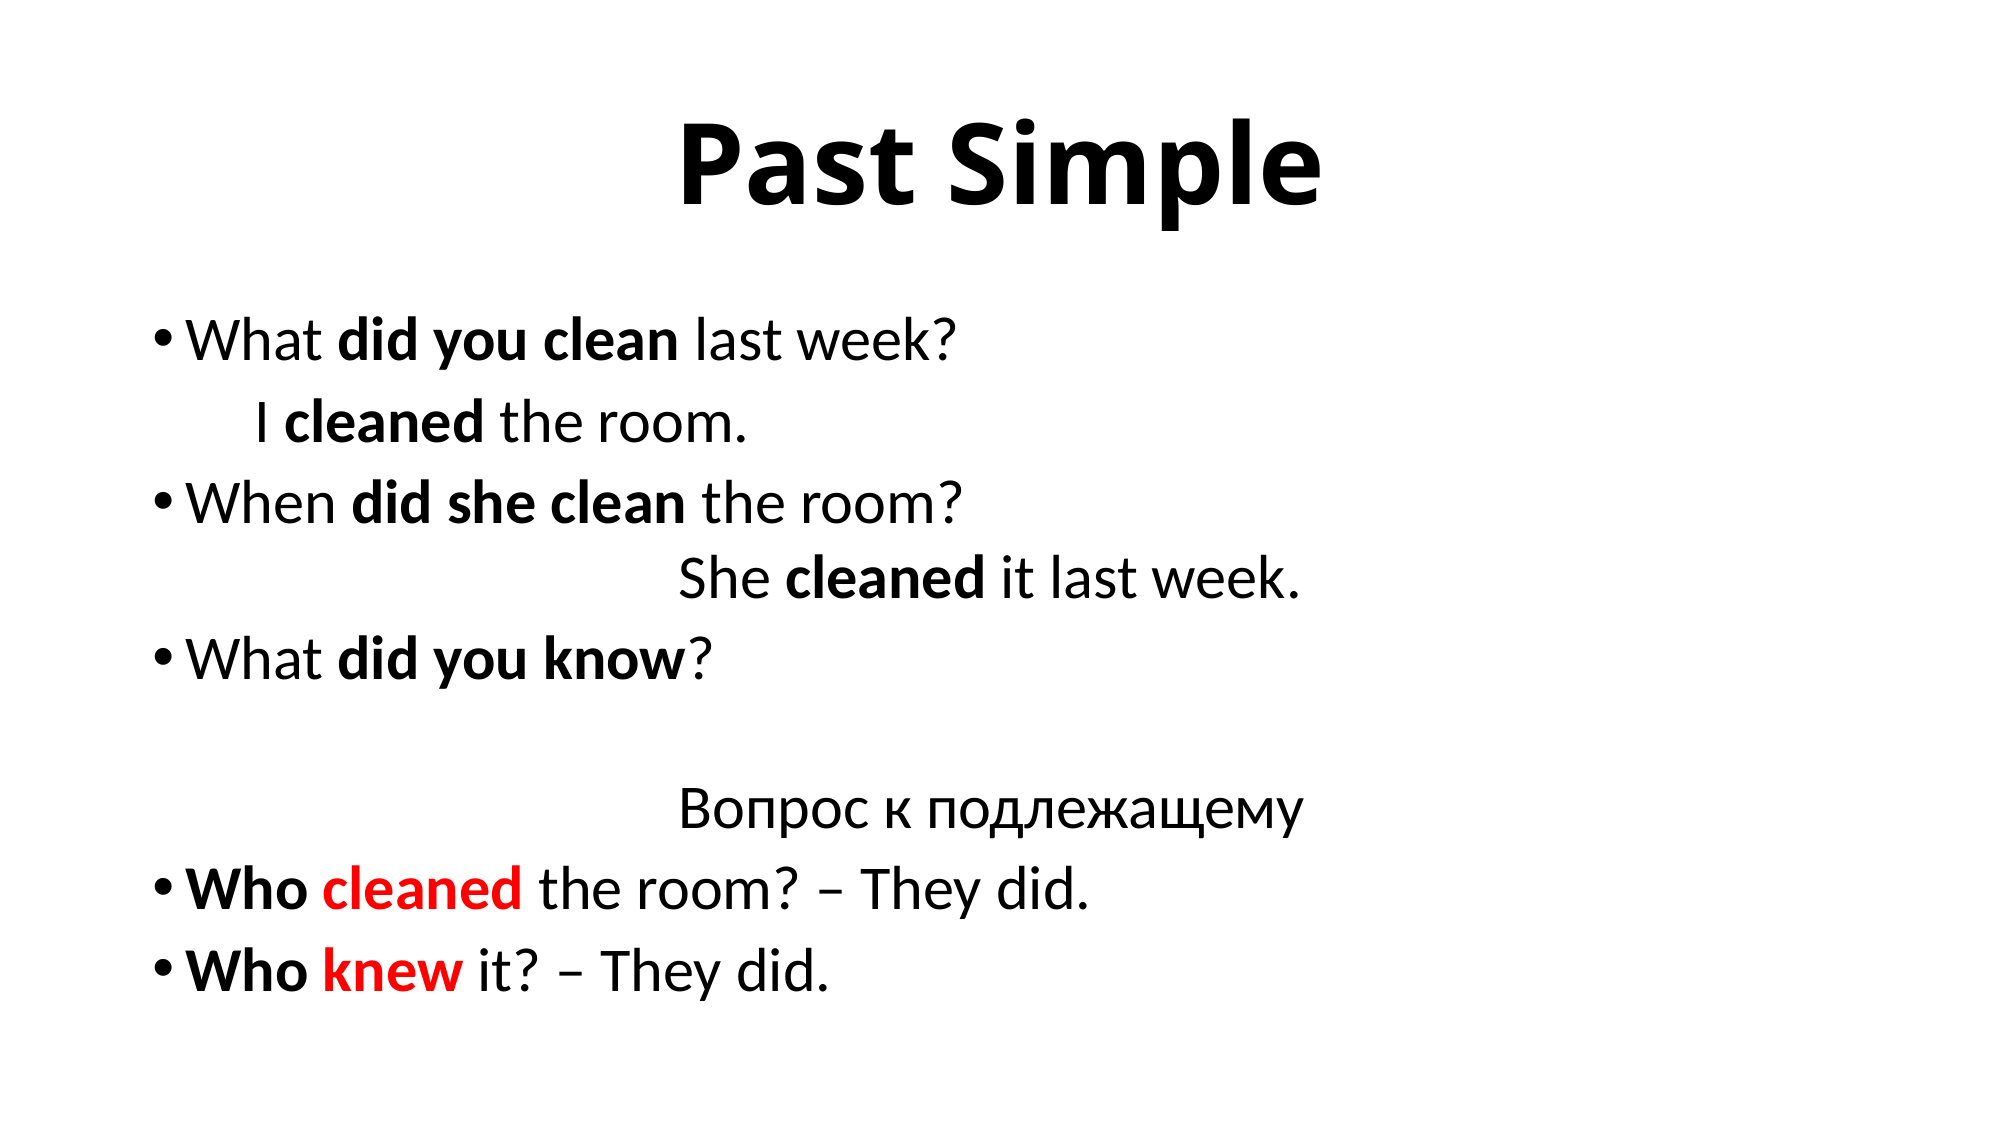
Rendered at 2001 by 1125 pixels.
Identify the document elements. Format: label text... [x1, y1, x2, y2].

list What did you clean last week? I cleaned the room. When did she clean the room? She cleaned it last week. What did you know? Вопрос к подлежащему Who cleaned the room? – They did. Who knew it? – They did. [137, 299, 1863, 1014]
title Past Simple [137, 59, 1863, 278]
